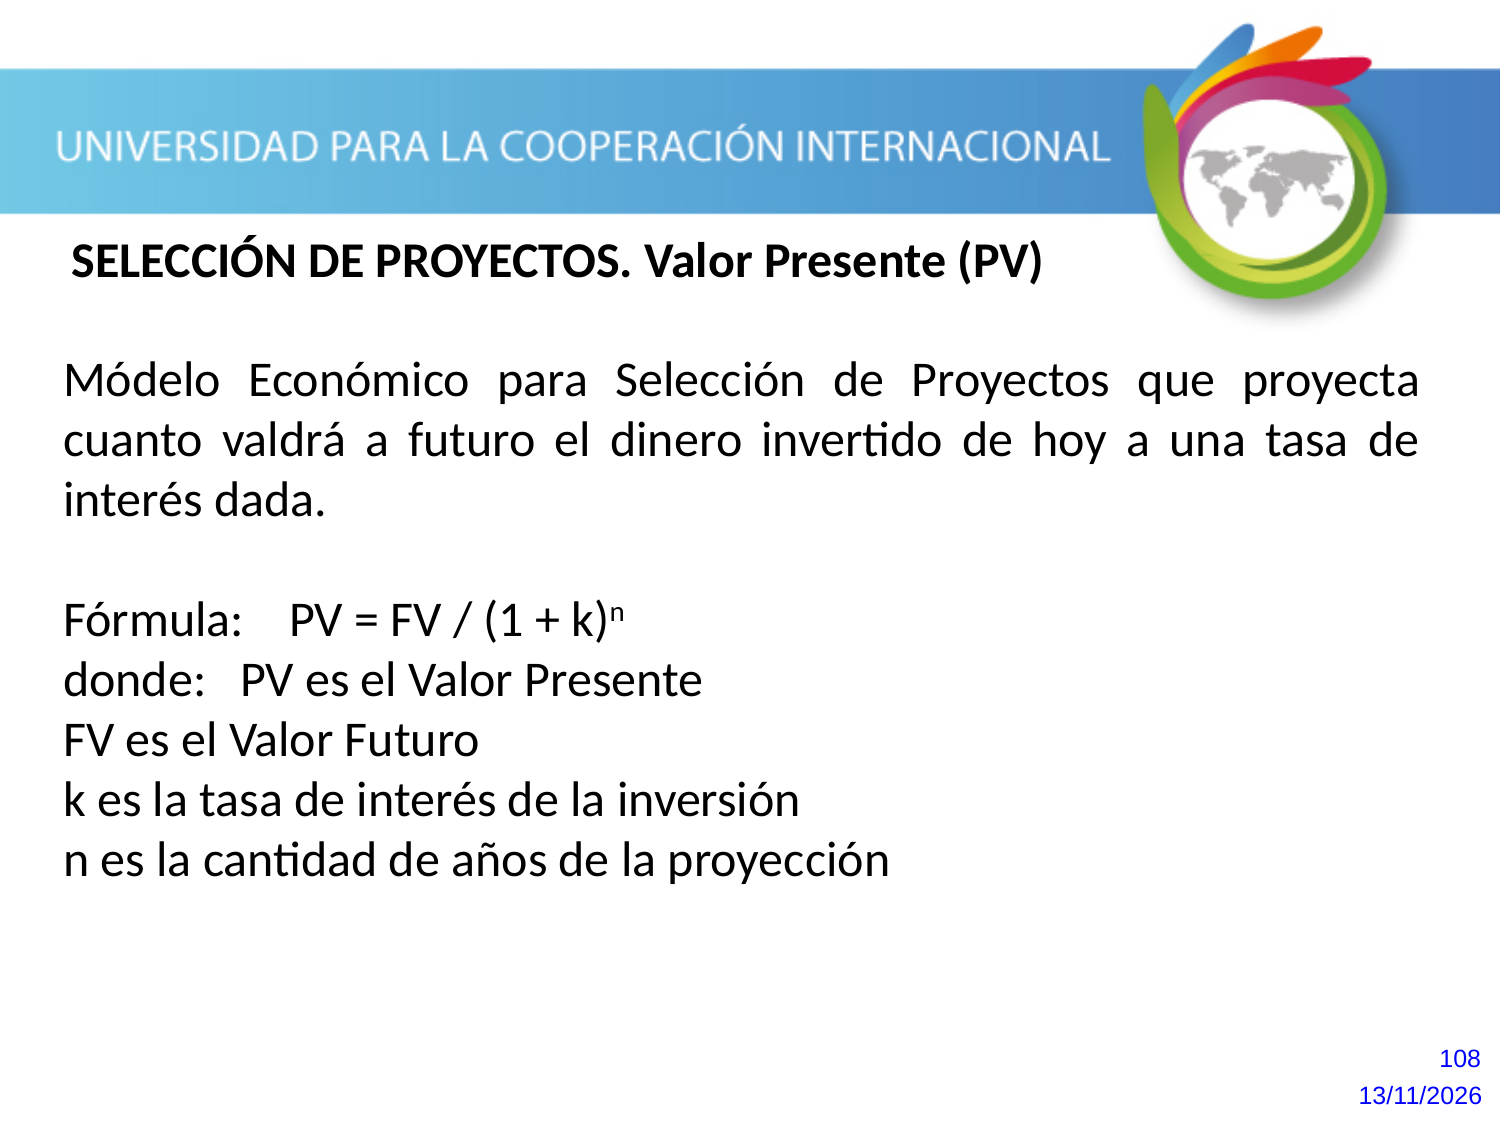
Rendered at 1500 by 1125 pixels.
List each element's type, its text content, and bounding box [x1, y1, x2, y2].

text_box 108 [1283, 1034, 1496, 1110]
text_box 20/10/2013 [1343, 1072, 1500, 1125]
text_box Módelo Económico para Selección de Proyectos que proyecta cuanto valdrá a futuro el dinero invertido de hoy a una tasa de interés dada. Fórmula: PV = FV / (1 + k)n donde: PV es el Valor Presente FV es el Valor Futuro k es la tasa de interés de la inversión n es la cantidad de años de la proyección [48, 338, 1436, 894]
text_box SELECCIÓN DE PROYECTOS. Valor Presente (PV) [56, 220, 1424, 295]
picture [0, 0, 1500, 1125]
